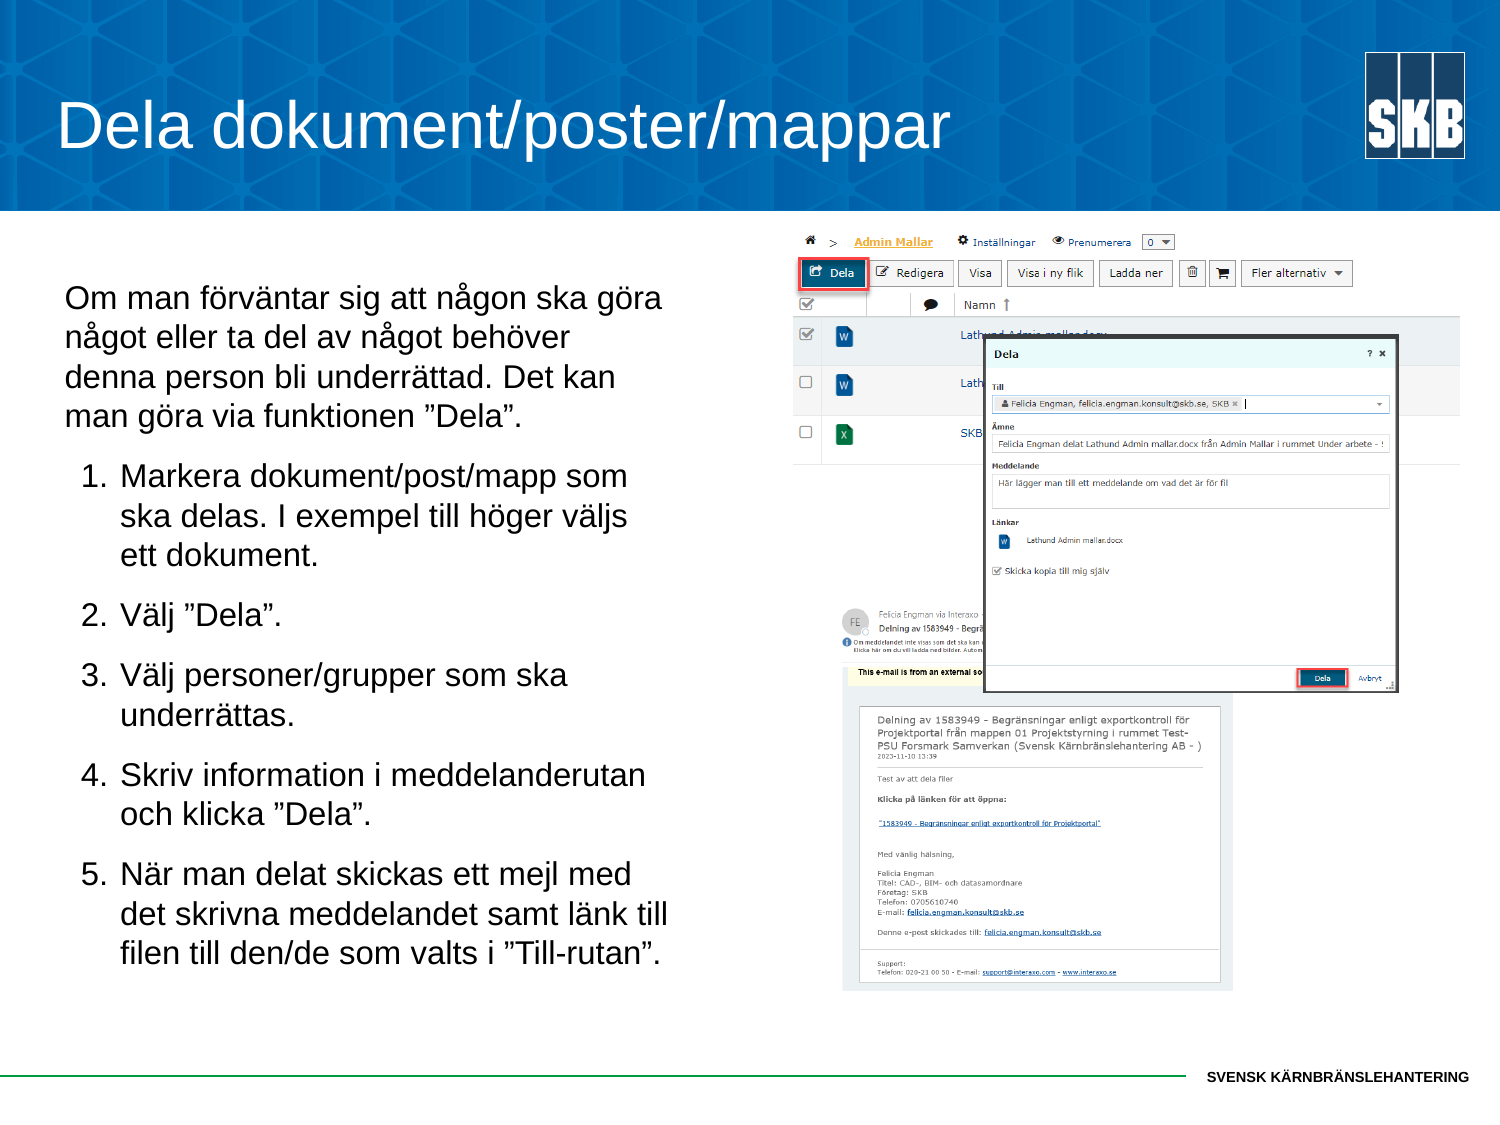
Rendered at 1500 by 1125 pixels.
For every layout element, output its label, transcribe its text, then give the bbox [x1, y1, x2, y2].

picture [1366, 53, 1464, 158]
text_box Om man förväntar sig att någon ska göra något eller ta del av något behöver denna person bli underrättad. Det kan man göra via funktionen ”Dela”. Markera dokument/post/mapp som ska delas. I exempel till höger väljs ett dokument. Välj ”Dela”. Välj personer/grupper som ska underrättas. Skriv information i meddelanderutan och klicka ”Dela”. När man delat skickas ett mejl med det skrivna meddelandet samt länk till filen till den/de som valts i ”Till-rutan”. [49, 269, 687, 991]
title Dela dokument/poster/mappar [56, 43, 1281, 163]
picture [785, 227, 1460, 992]
